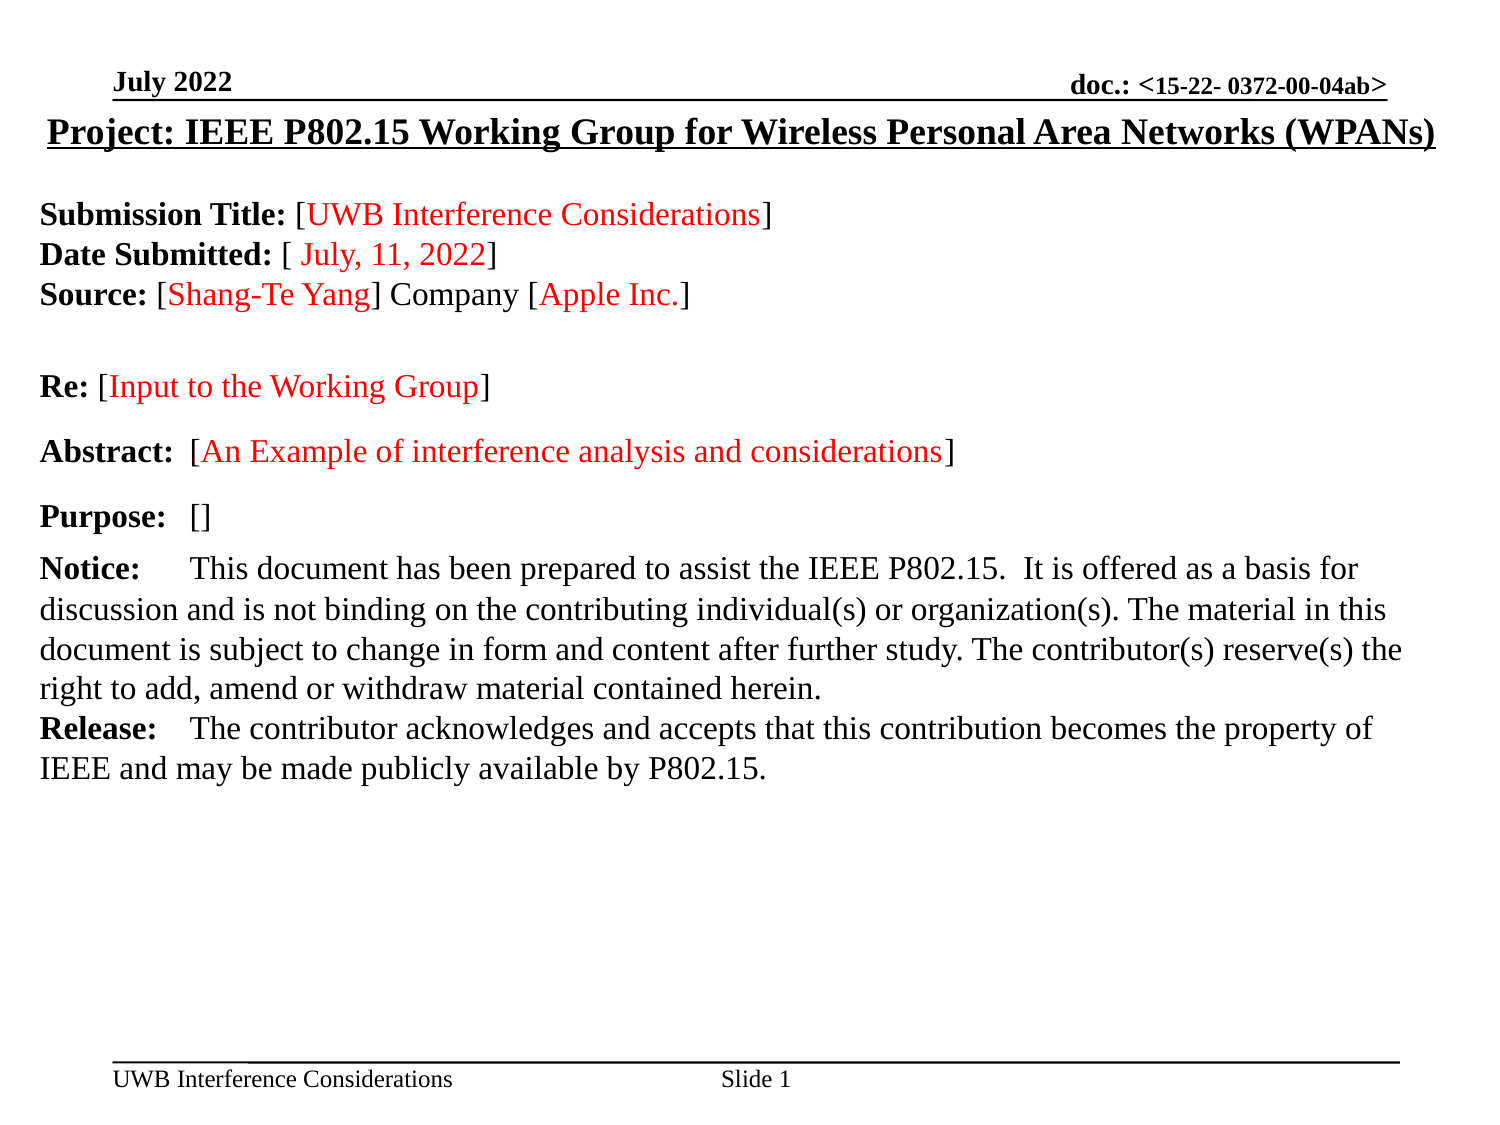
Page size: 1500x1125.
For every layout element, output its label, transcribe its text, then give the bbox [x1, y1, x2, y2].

text_box Project: IEEE P802.15 Working Group for Wireless Personal Area Networks (WPANs) Submission Title: [UWB Interference Considerations] Date Submitted: [ July, 11, 2022] Source: [Shang-Te Yang] Company [Apple Inc.] Re: [Input to the Working Group] Abstract: [An Example of interference analysis and considerations] Purpose: [] Notice: This document has been prepared to assist the IEEE P802.15. It is offered as a basis for discussion and is not binding on the contributing individual(s) or organization(s). The material in this document is subject to change in form and content after further study. The contributor(s) reserve(s) the right to add, amend or withdraw material contained herein. Release: The contributor acknowledges and accepts that this contribution becomes the property of IEEE and may be made publicly available by P802.15. [24, 99, 1459, 794]
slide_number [112, 62, 375, 98]
slide_number Slide 1 [712, 1062, 800, 1093]
